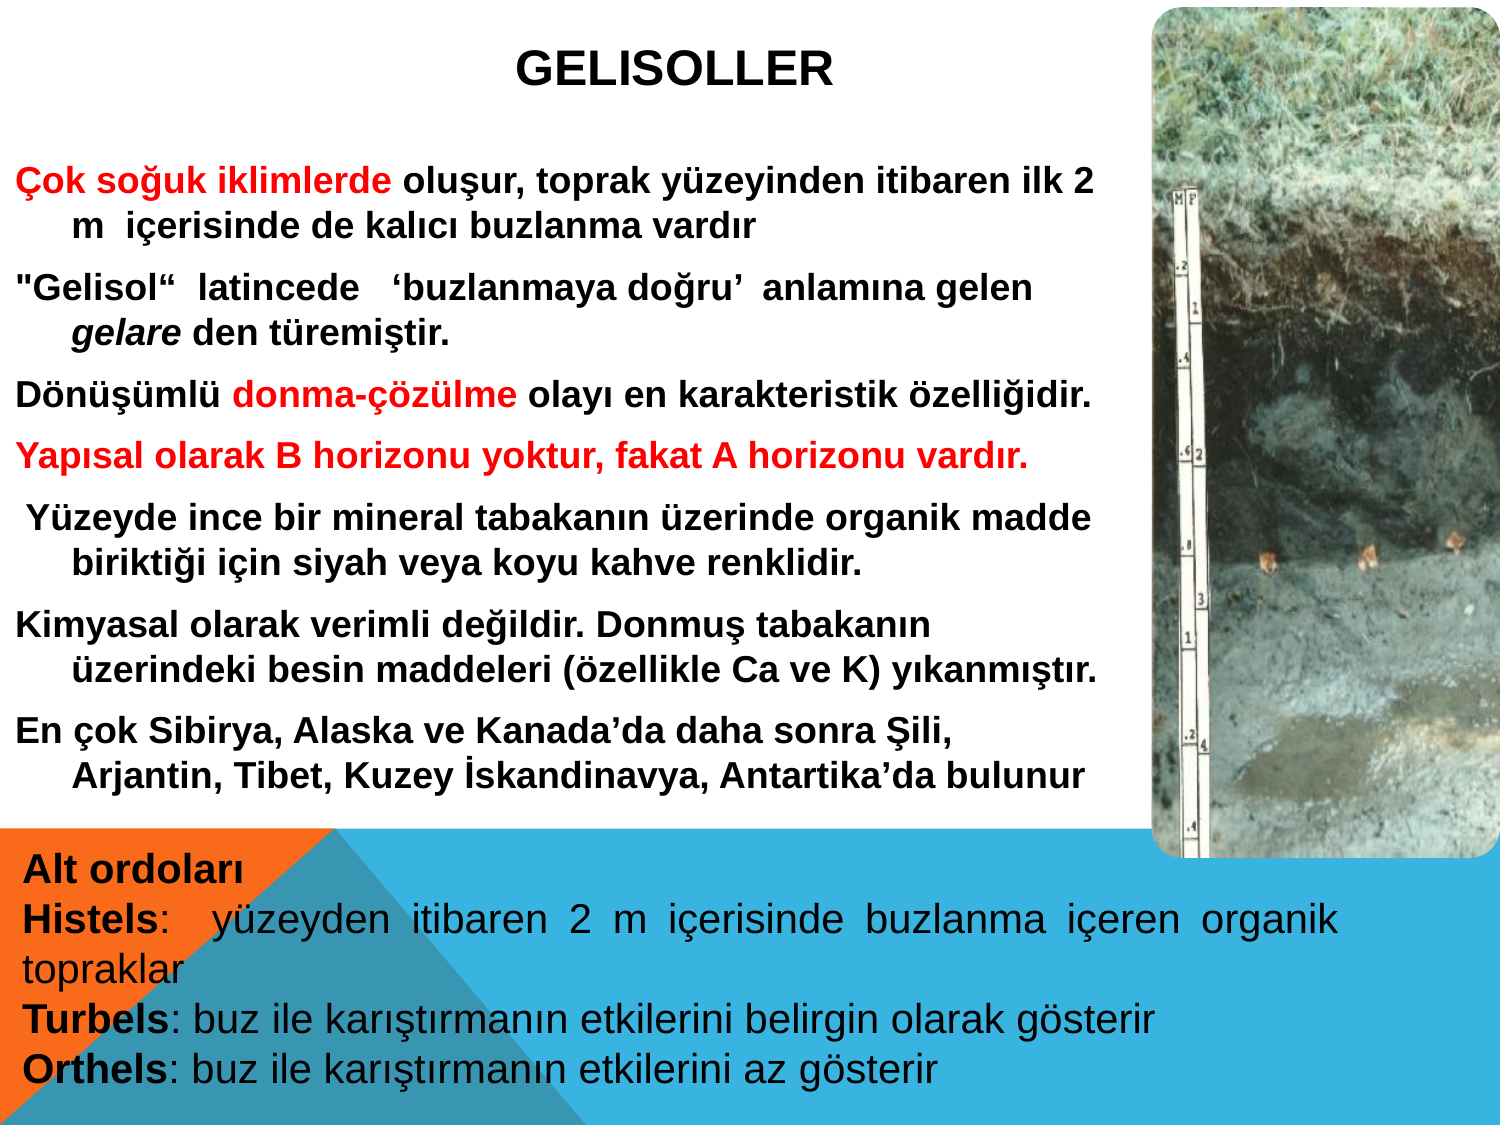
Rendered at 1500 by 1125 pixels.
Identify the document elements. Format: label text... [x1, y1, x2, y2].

picture [1151, 6, 1500, 858]
title GELISOLLER [0, 19, 1146, 112]
text_box Alt ordoları Histels: yüzeyden itibaren 2 m içerisinde buzlanma içeren organik topraklar Turbels: buz ile karıştırmanın etkilerini belirgin olarak gösterir Orthels: buz ile karıştırmanın etkilerini az gösterir [7, 834, 1354, 1100]
list Çok soğuk iklimlerde oluşur, toprak yüzeyinden itibaren ilk 2 m içerisinde de kalıcı buzlanma vardır "Gelisol“ latincede ‘buzlanmaya doğru’ anlamına gelen gelare den türemiştir. Dönüşümlü donma-çözülme olayı en karakteristik özelliğidir. Yapısal olarak B horizonu yoktur, fakat A horizonu vardır. Yüzeyde ince bir mineral tabakanın üzerinde organik madde biriktiği için siyah veya koyu kahve renklidir. Kimyasal olarak verimli değildir. Donmuş tabakanın üzerindeki besin maddeleri (özellikle Ca ve K) yıkanmıştır. En çok Sibirya, Alaska ve Kanada’da daha sonra Şili, Arjantin, Tibet, Kuzey İskandinavya, Antartika’da bulunur [0, 148, 1123, 858]
